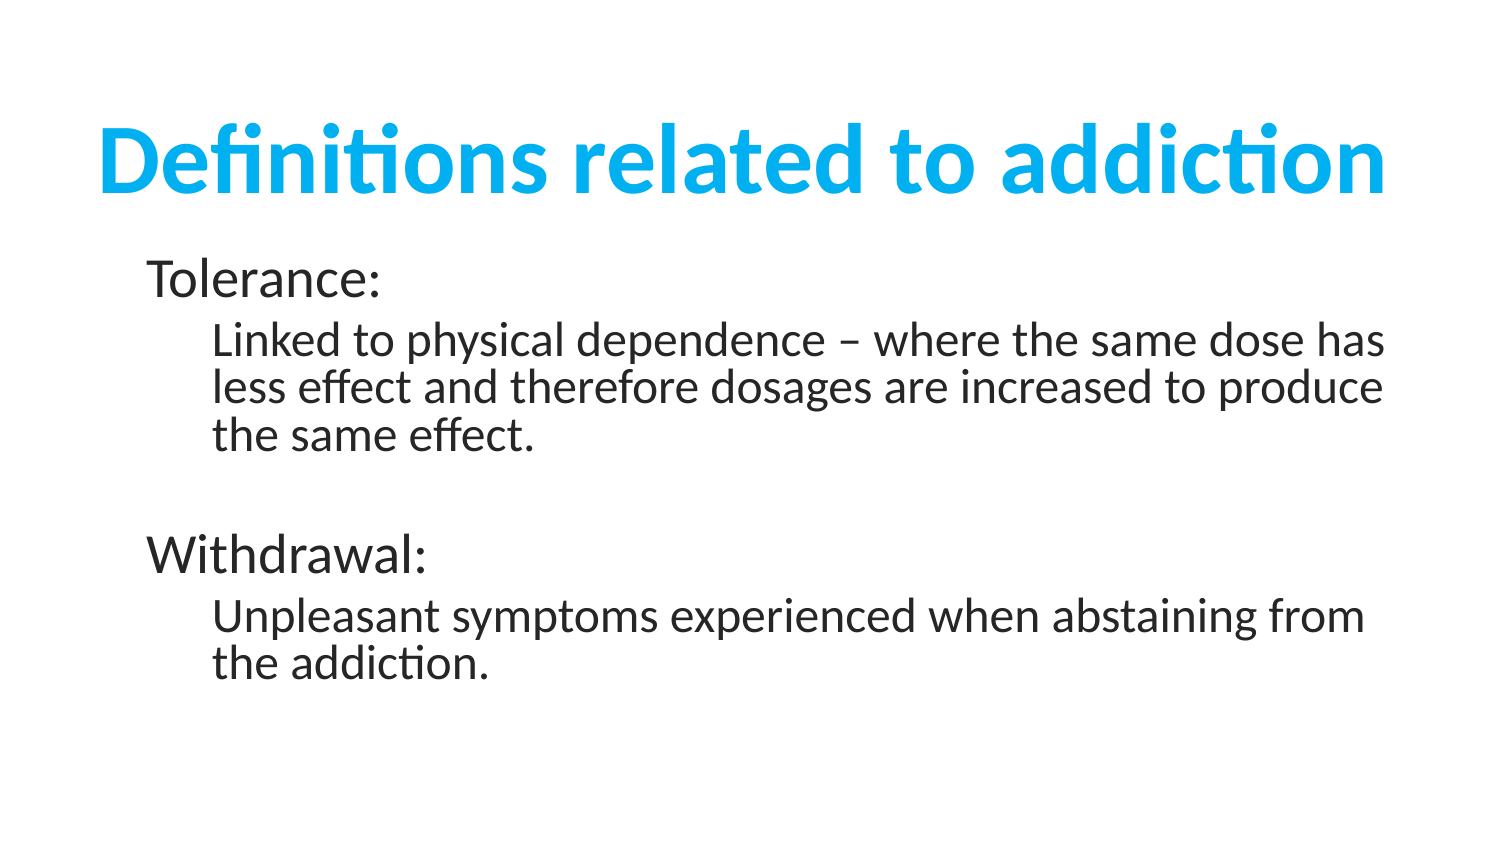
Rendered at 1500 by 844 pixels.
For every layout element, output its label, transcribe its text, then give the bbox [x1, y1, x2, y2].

list Tolerance: Linked to physical dependence – where the same dose has less effect and therefore dosages are increased to produce the same effect. Withdrawal: Unpleasant symptoms experienced when abstaining from the addiction. [75, 167, 1425, 809]
title Definitions related to addiction [80, 61, 1407, 167]
